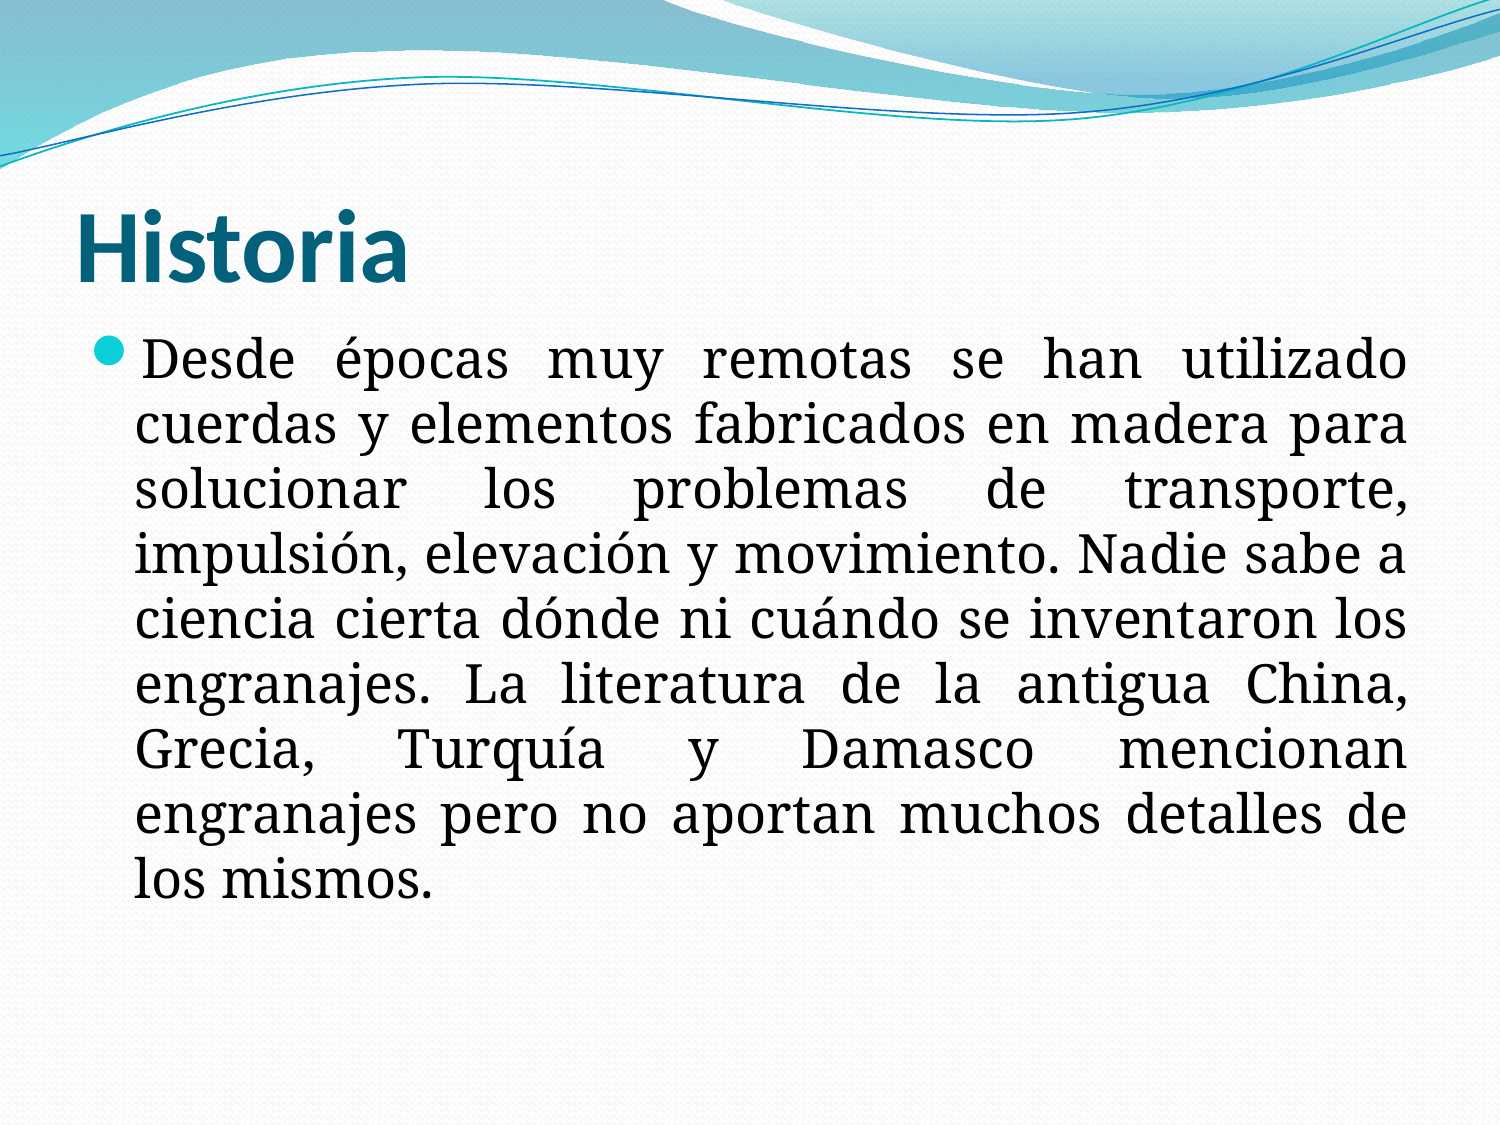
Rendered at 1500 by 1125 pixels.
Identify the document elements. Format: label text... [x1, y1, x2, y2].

title Historia [75, 115, 1425, 303]
list Desde épocas muy remotas se han utilizado cuerdas y elementos fabricados en madera para solucionar los problemas de transporte, impulsión, elevación y movimiento. Nadie sabe a ciencia cierta dónde ni cuándo se inventaron los engranajes. La literatura de la antigua China, Grecia, Turquía y Damasco mencionan engranajes pero no aportan muchos detalles de los mismos. [75, 317, 1425, 1038]
